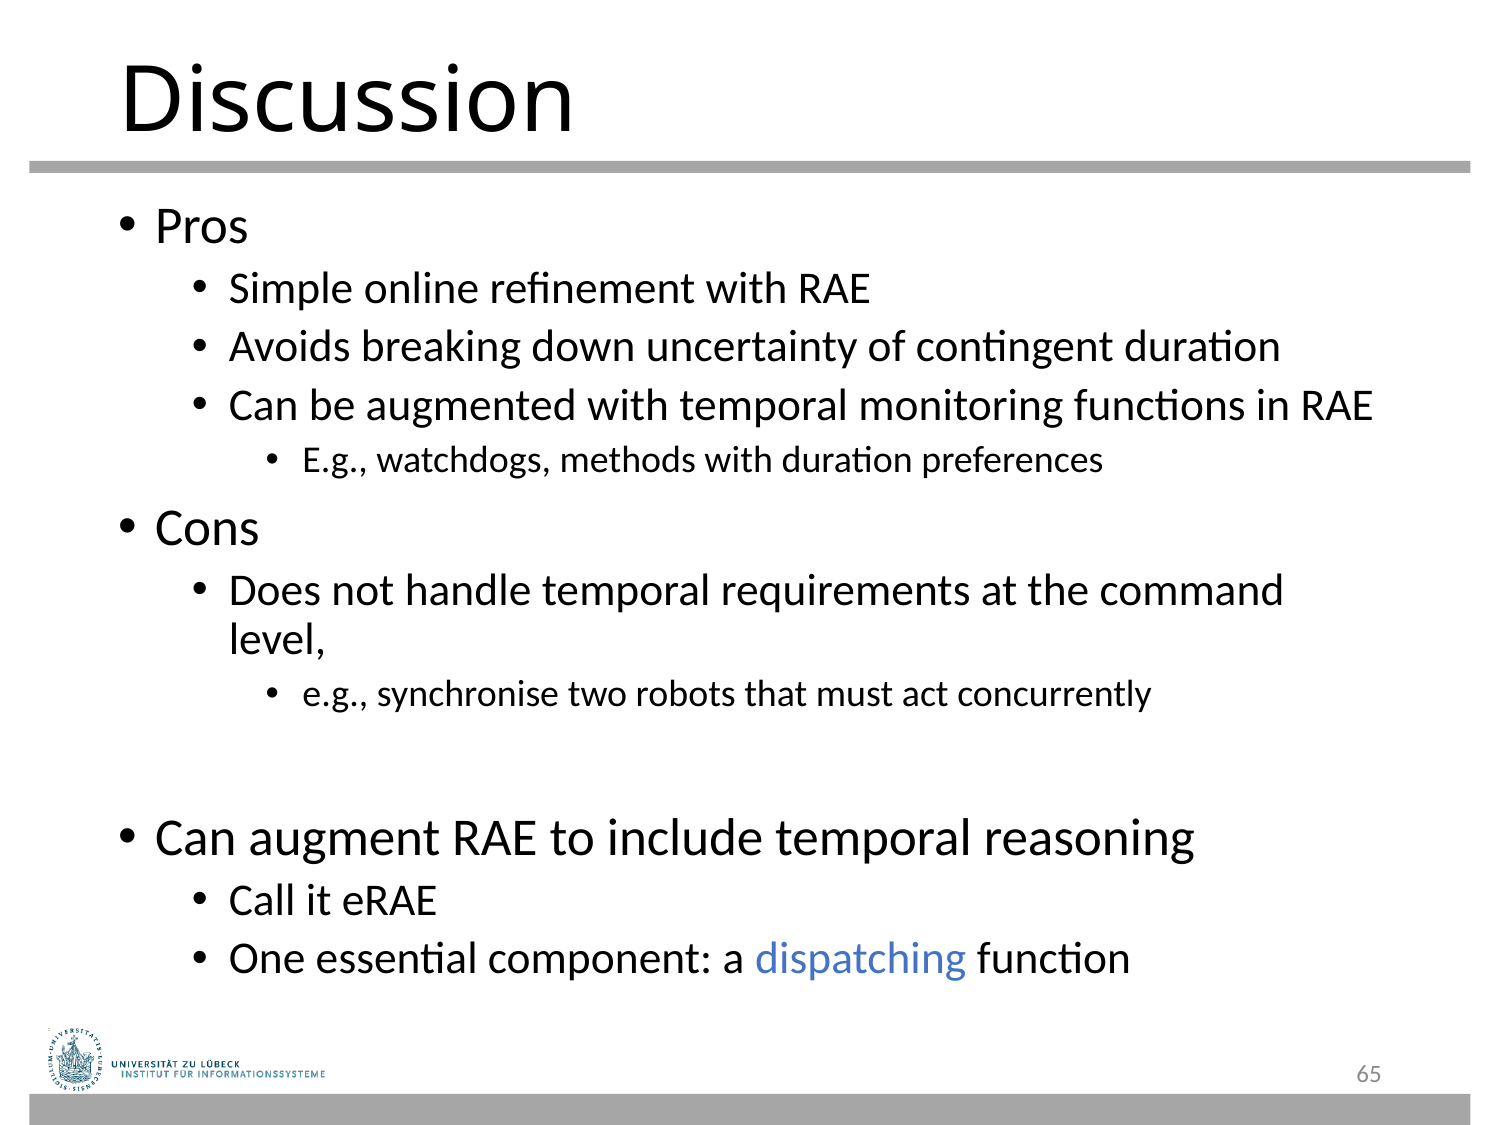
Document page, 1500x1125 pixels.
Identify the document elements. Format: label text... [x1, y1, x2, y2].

list Pros Simple online refinement with RAE Avoids breaking down uncertainty of contingent duration Can be augmented with temporal monitoring functions in RAE E.g., watchdogs, methods with duration preferences Cons Does not handle temporal requirements at the command level, e.g., synchronise two robots that must act concurrently Can augment RAE to include temporal reasoning Call it eRAE One essential component: a dispatching function [103, 189, 1397, 1014]
title Discussion [103, 42, 1397, 161]
slide_number 65 [1059, 1042, 1397, 1103]
